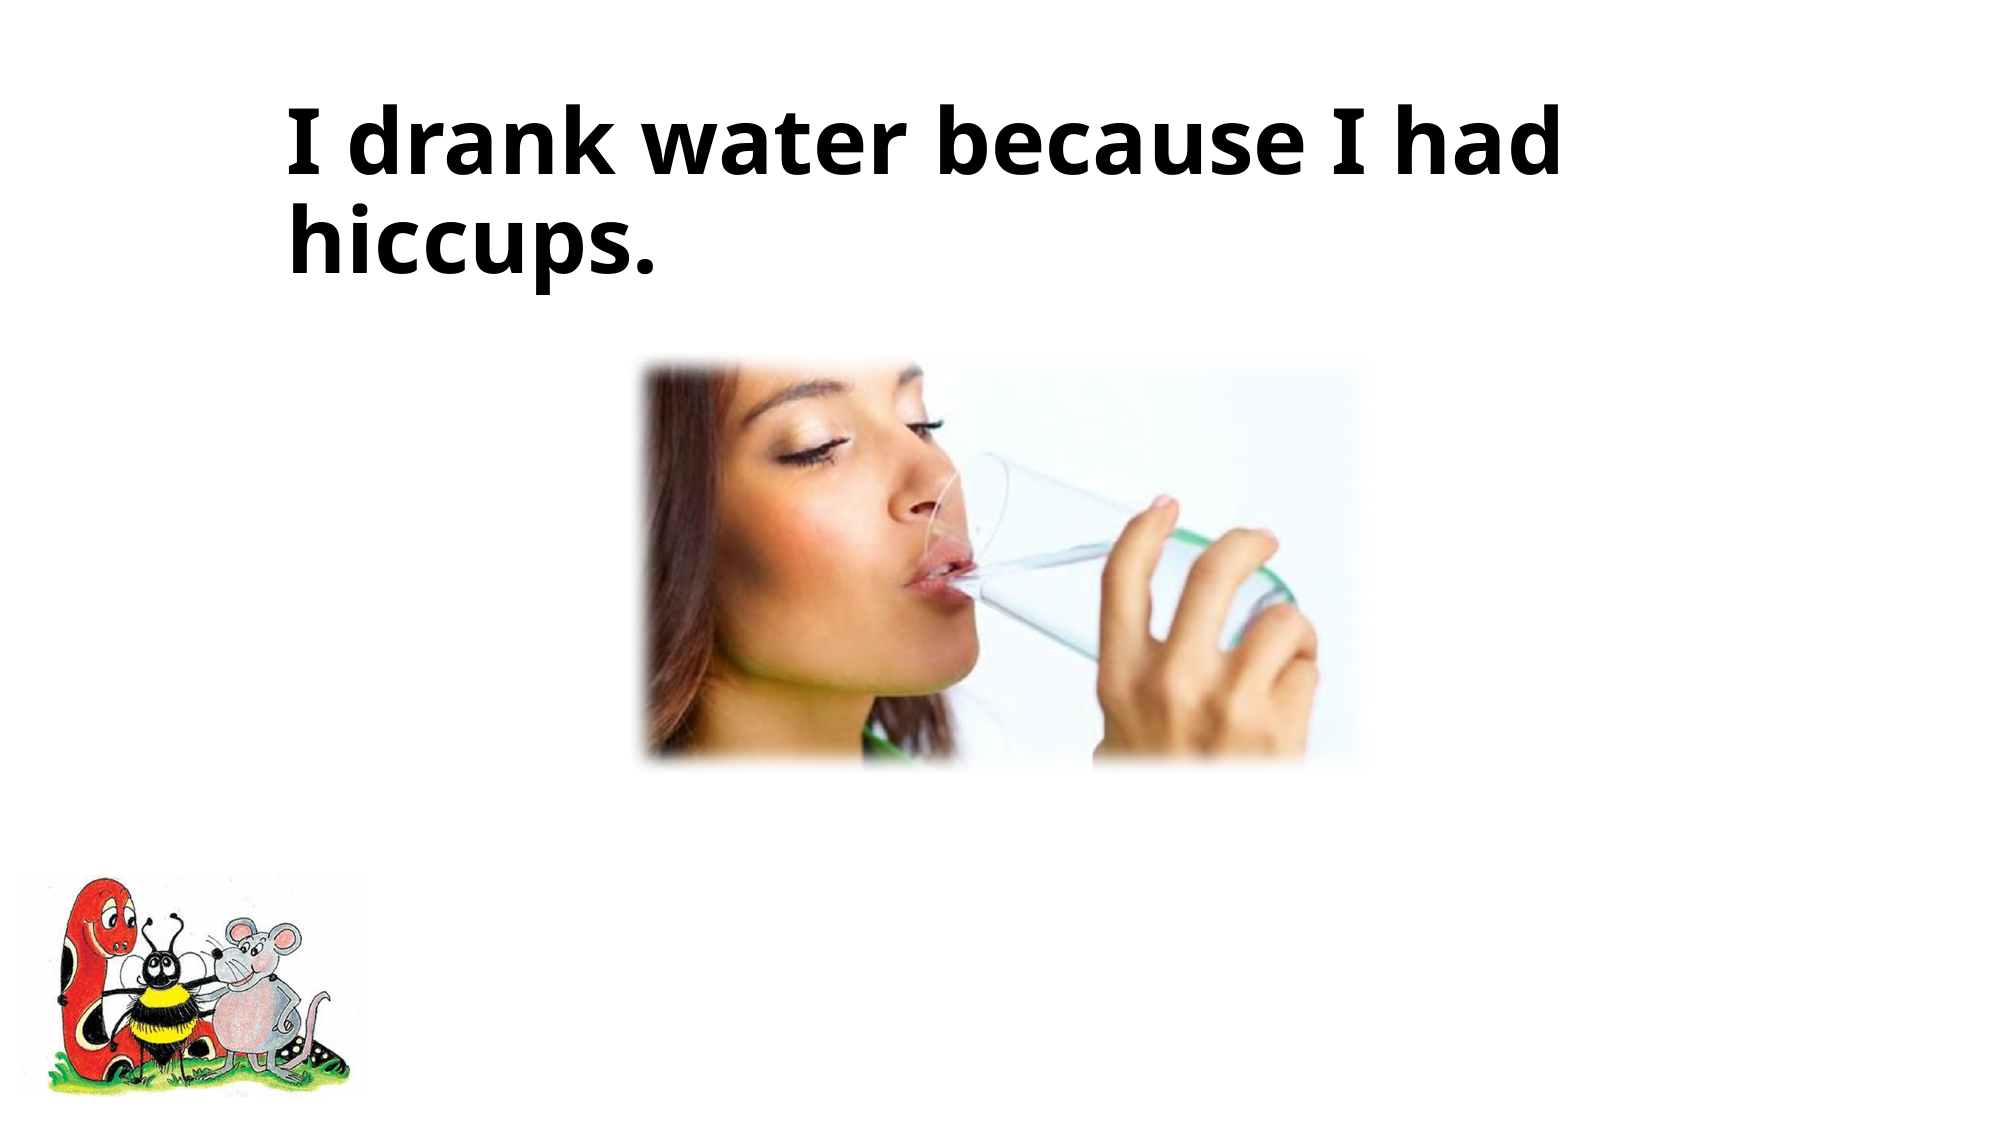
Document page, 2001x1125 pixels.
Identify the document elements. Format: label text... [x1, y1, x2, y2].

picture [21, 875, 364, 1097]
picture [628, 350, 1371, 775]
text_box I drank water because I had hiccups. [271, 88, 1752, 617]
